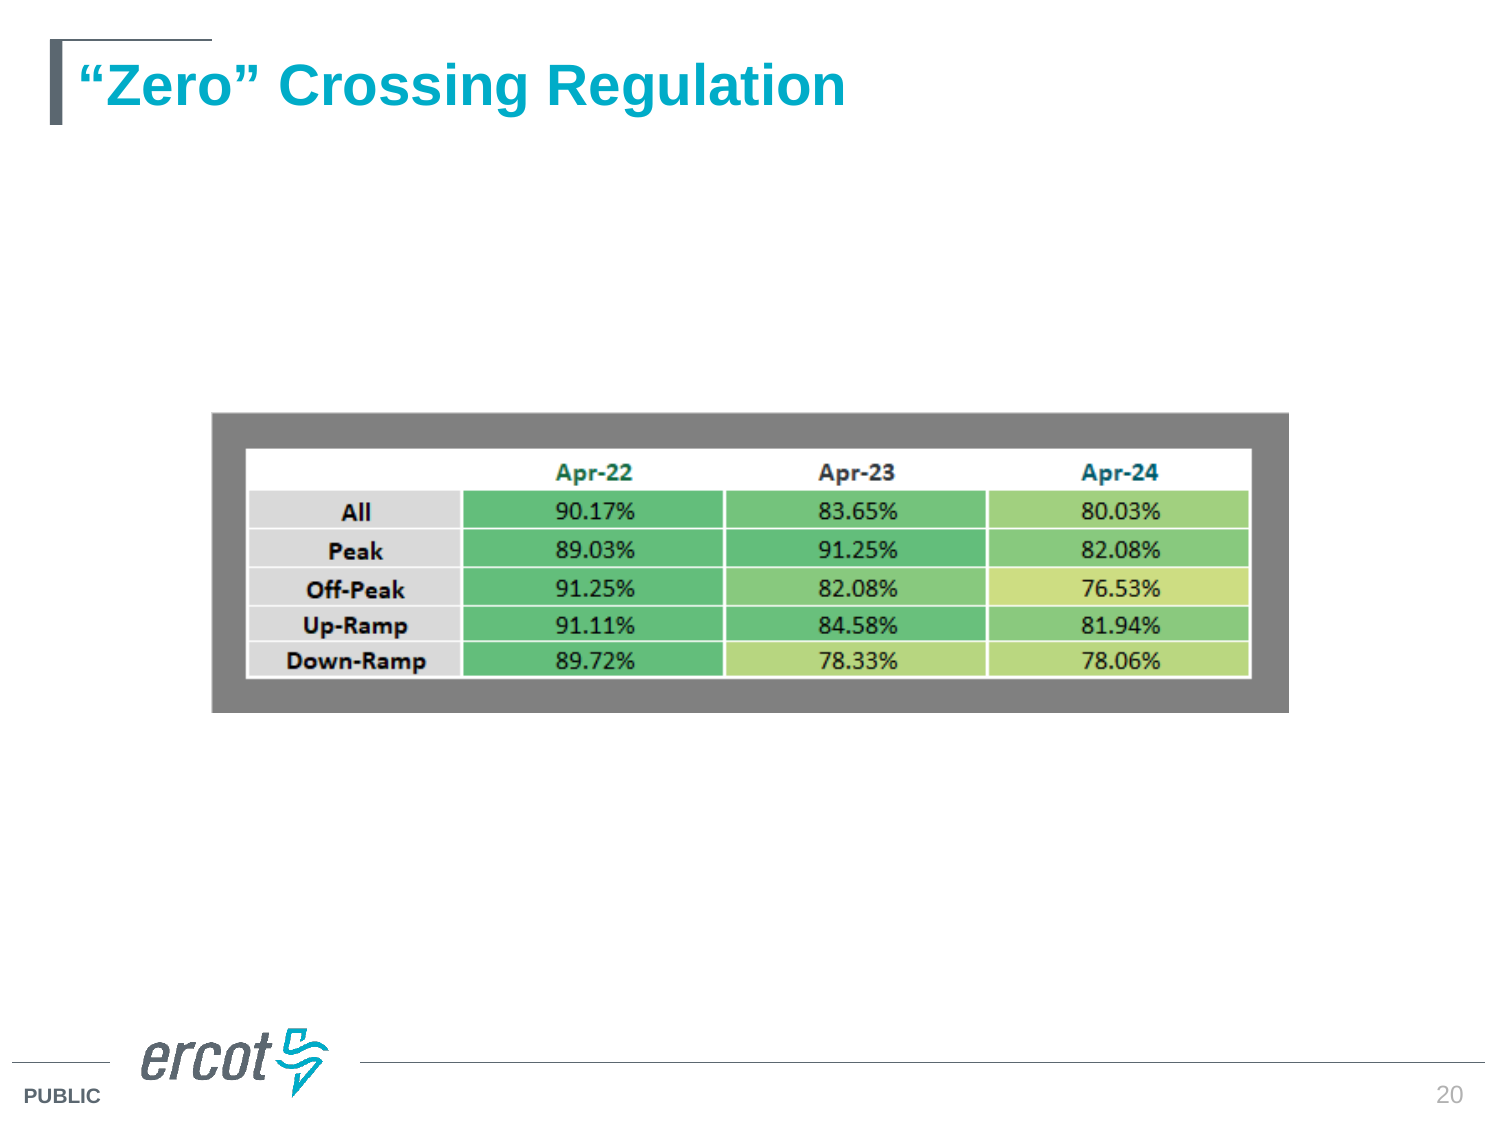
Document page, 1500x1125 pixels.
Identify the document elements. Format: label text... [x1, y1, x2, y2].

picture [137, 1024, 332, 1100]
picture [211, 412, 1289, 713]
title “Zero” Crossing Regulation [62, 39, 1450, 125]
slide_number 20 [1412, 1076, 1488, 1112]
